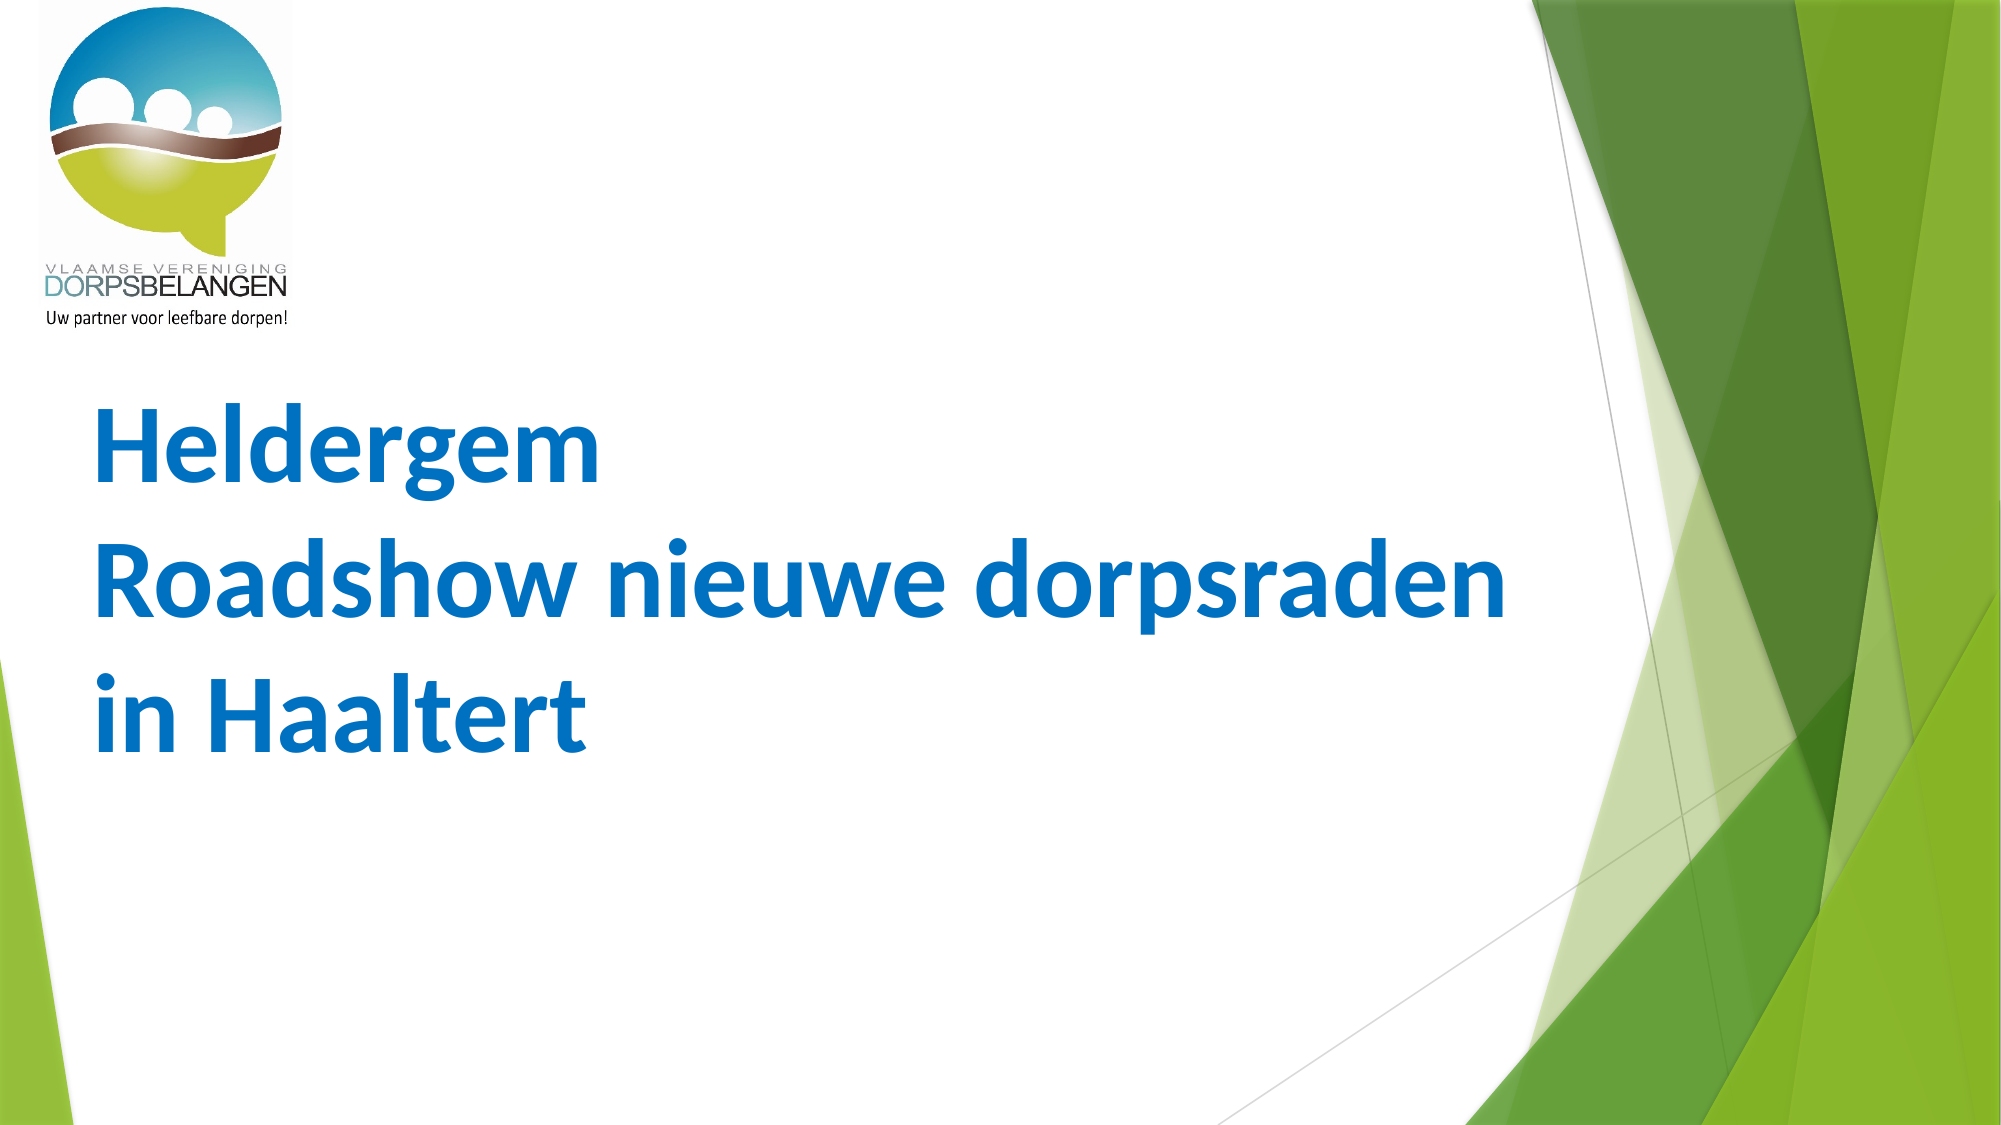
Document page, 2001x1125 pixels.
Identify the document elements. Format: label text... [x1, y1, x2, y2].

picture [0, 0, 361, 345]
text_box Heldergem Roadshow nieuwe dorpsraden in Haaltert [77, 363, 1571, 783]
